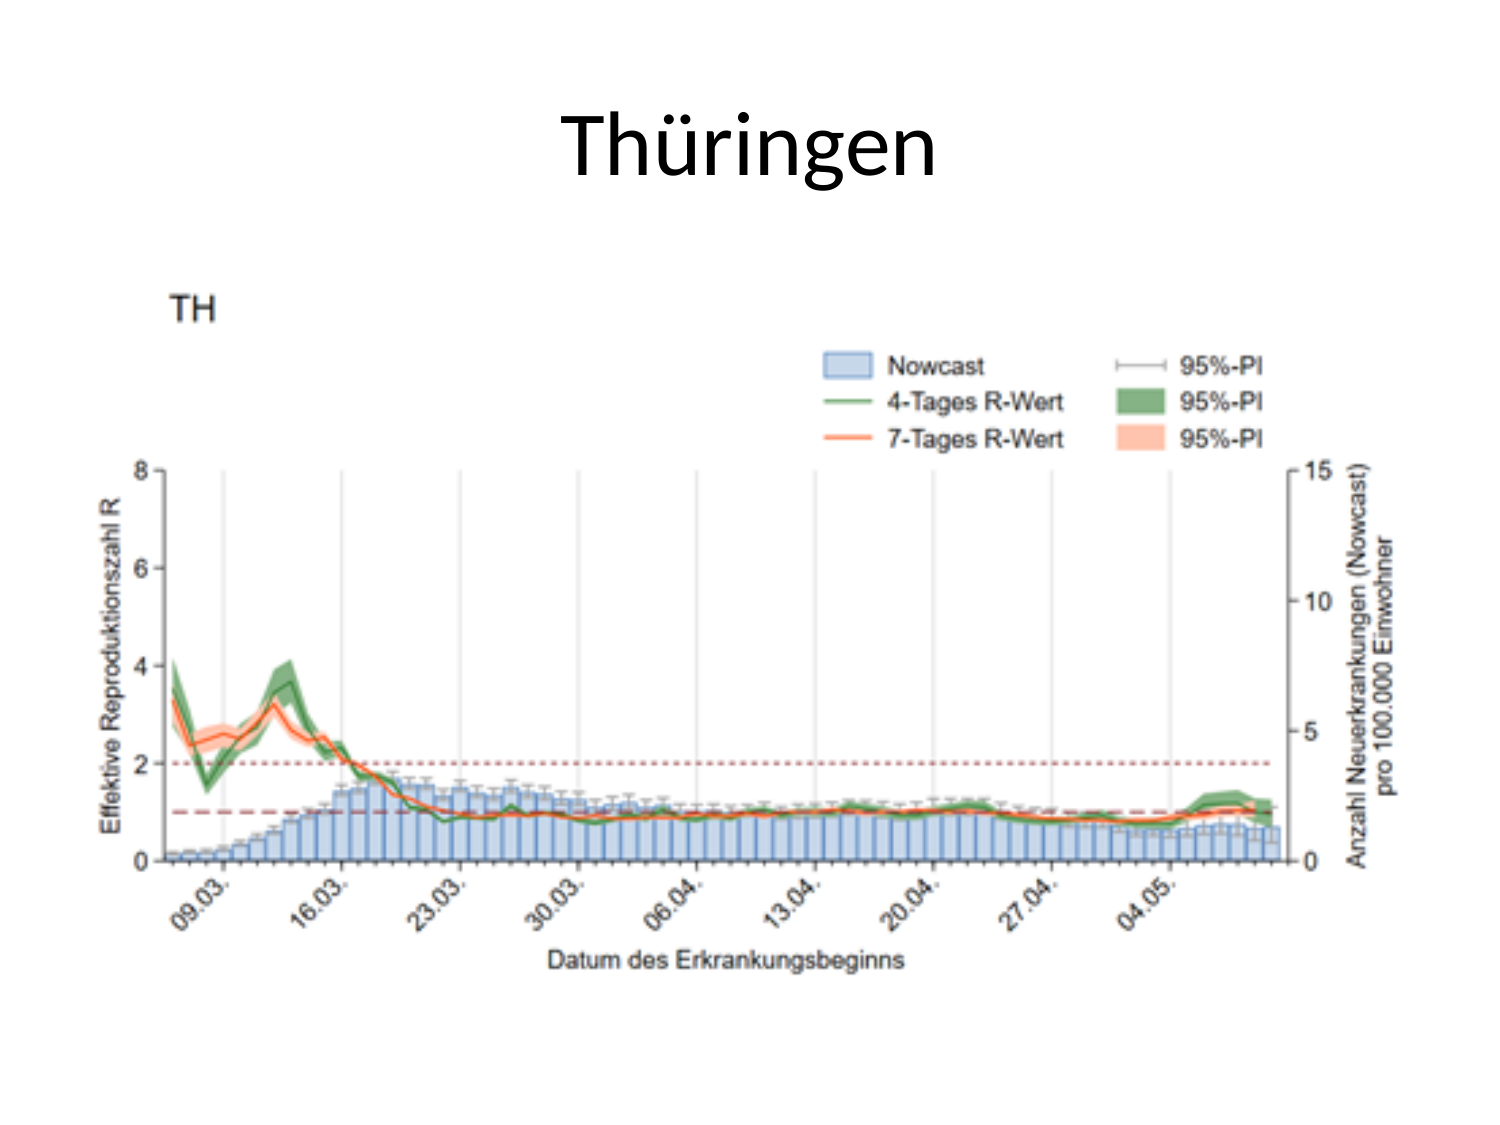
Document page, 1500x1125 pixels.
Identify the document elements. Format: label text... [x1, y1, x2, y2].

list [48, 266, 1496, 1024]
title Thüringen [75, 45, 1425, 233]
